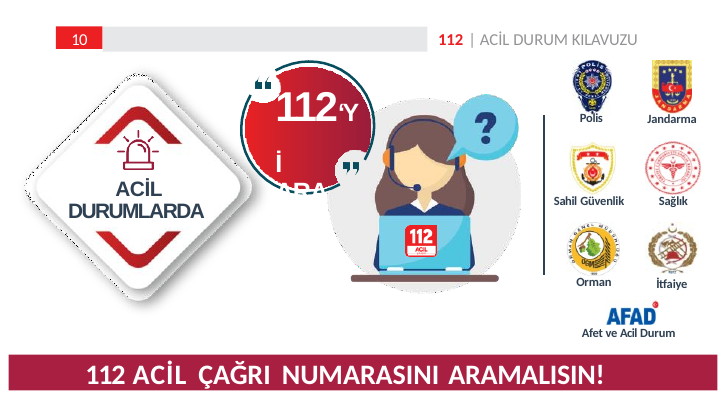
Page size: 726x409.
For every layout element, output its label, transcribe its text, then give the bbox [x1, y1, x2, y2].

text_box 112 | ACİL DURUM KILAVUZU [436, 26, 642, 49]
text_box Sağlık [656, 203, 690, 208]
picture [606, 300, 659, 325]
text_box Sahil Güvenlik [551, 190, 627, 208]
picture [652, 59, 692, 115]
picture [645, 222, 700, 274]
picture [645, 140, 701, 195]
picture [569, 142, 616, 195]
picture [8, 46, 305, 331]
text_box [117, 59, 521, 300]
text_box Jandarma [645, 109, 699, 127]
text_box 112 ACİL ÇAĞRI NUMARASINI ARAMALISIN! [8, 354, 718, 391]
text_box Afet ve Acil Durum [579, 323, 679, 341]
text_box [103, 26, 428, 52]
text_box İtfaiye [654, 282, 690, 291]
text_box 10 [55, 26, 103, 45]
picture [571, 59, 612, 116]
text_box Orman [574, 283, 614, 289]
picture [565, 222, 620, 276]
